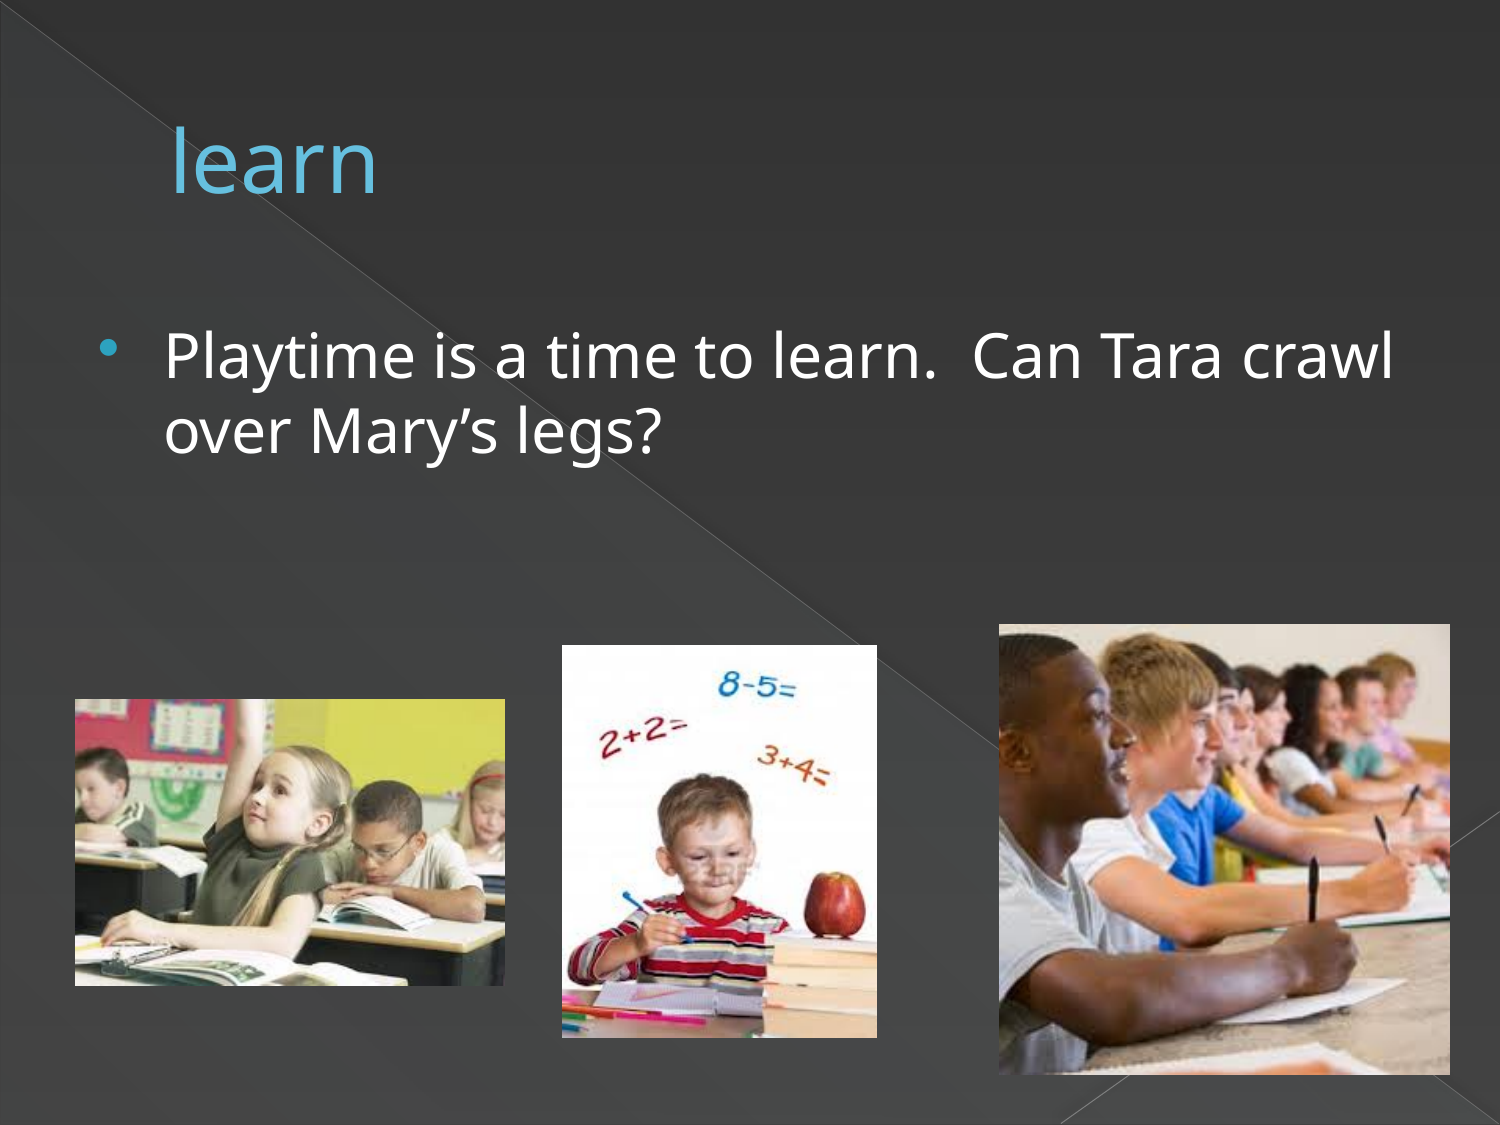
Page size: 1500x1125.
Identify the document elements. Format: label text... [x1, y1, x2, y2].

picture [562, 645, 877, 1038]
title learn [75, 43, 1425, 274]
list Playtime is a time to learn. Can Tara crawl over Mary’s legs? [75, 308, 1425, 1059]
picture [999, 624, 1451, 1076]
picture [74, 699, 505, 987]
